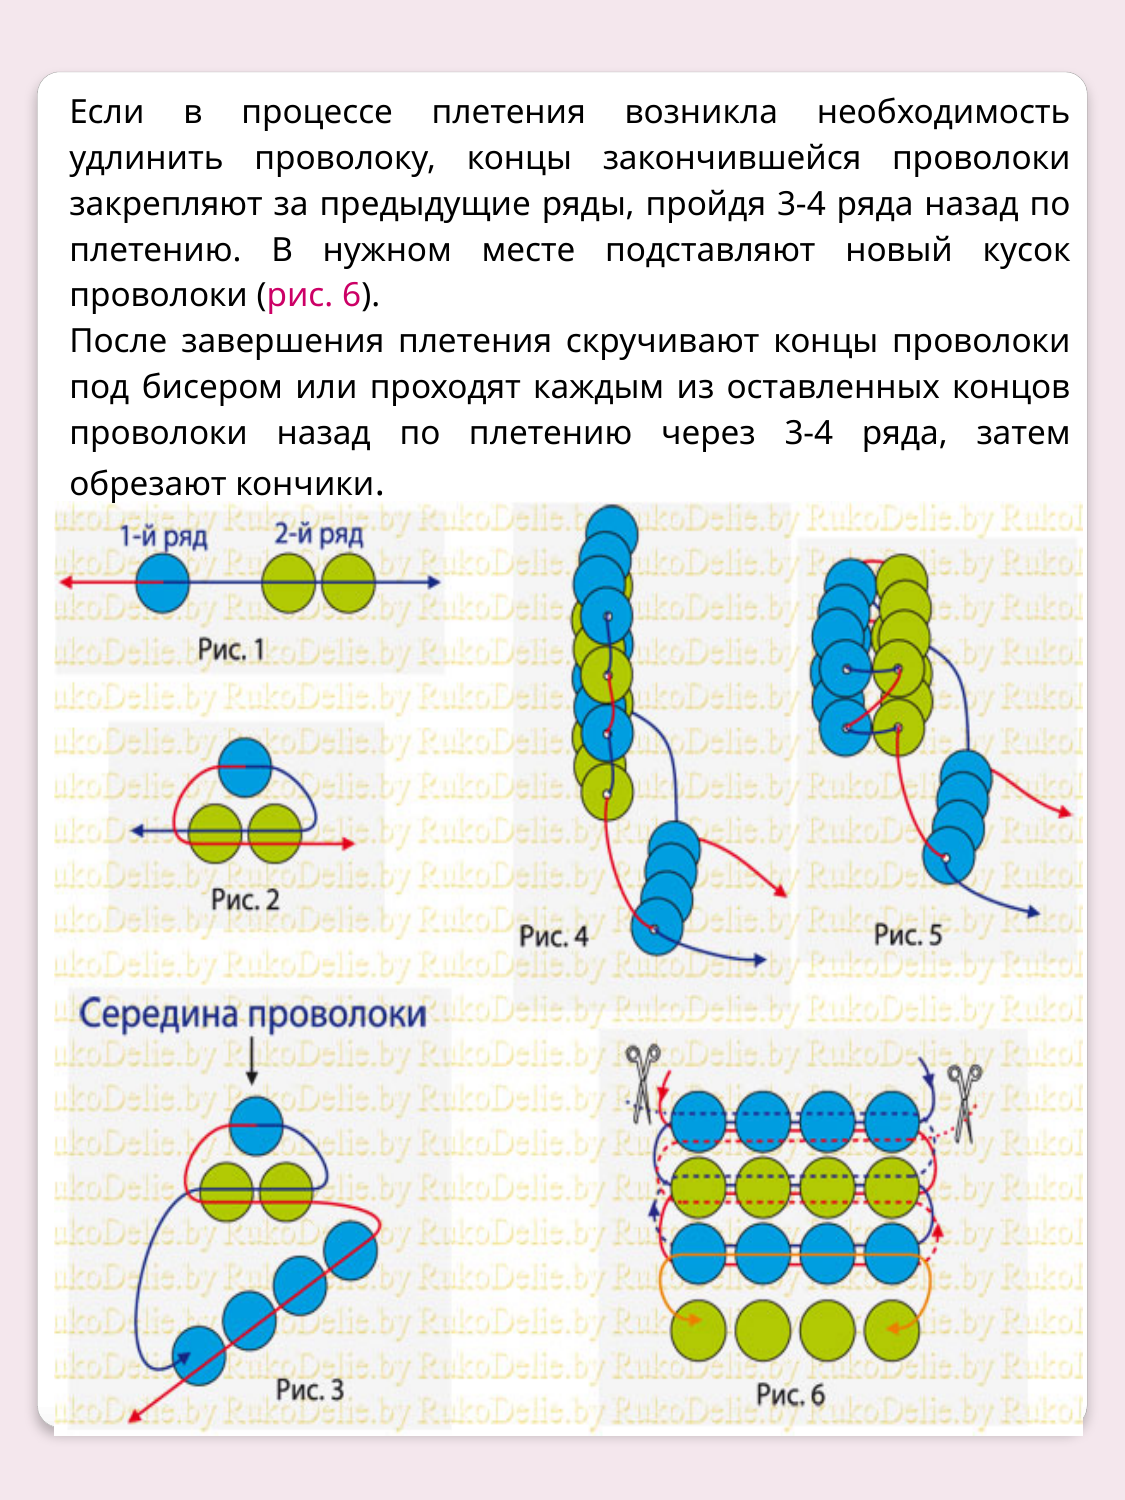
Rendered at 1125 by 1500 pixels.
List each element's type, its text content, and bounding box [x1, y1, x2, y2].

picture [54, 501, 1083, 1436]
text_box Если в процессе плетения возникла необходимость удлинить проволоку, концы закончившейся проволоки закрепляют за предыдущие ряды, пройдя 3-4 ряда назад по плетению. В нужном месте подставляют новый кусок проволоки (рис. 6). После завершения плетения скручивают концы проволоки под бисером или проходят каждым из оставленных концов проволоки назад по плетению через 3-4 ряда, затем обрезают кончики. [54, 76, 1087, 505]
